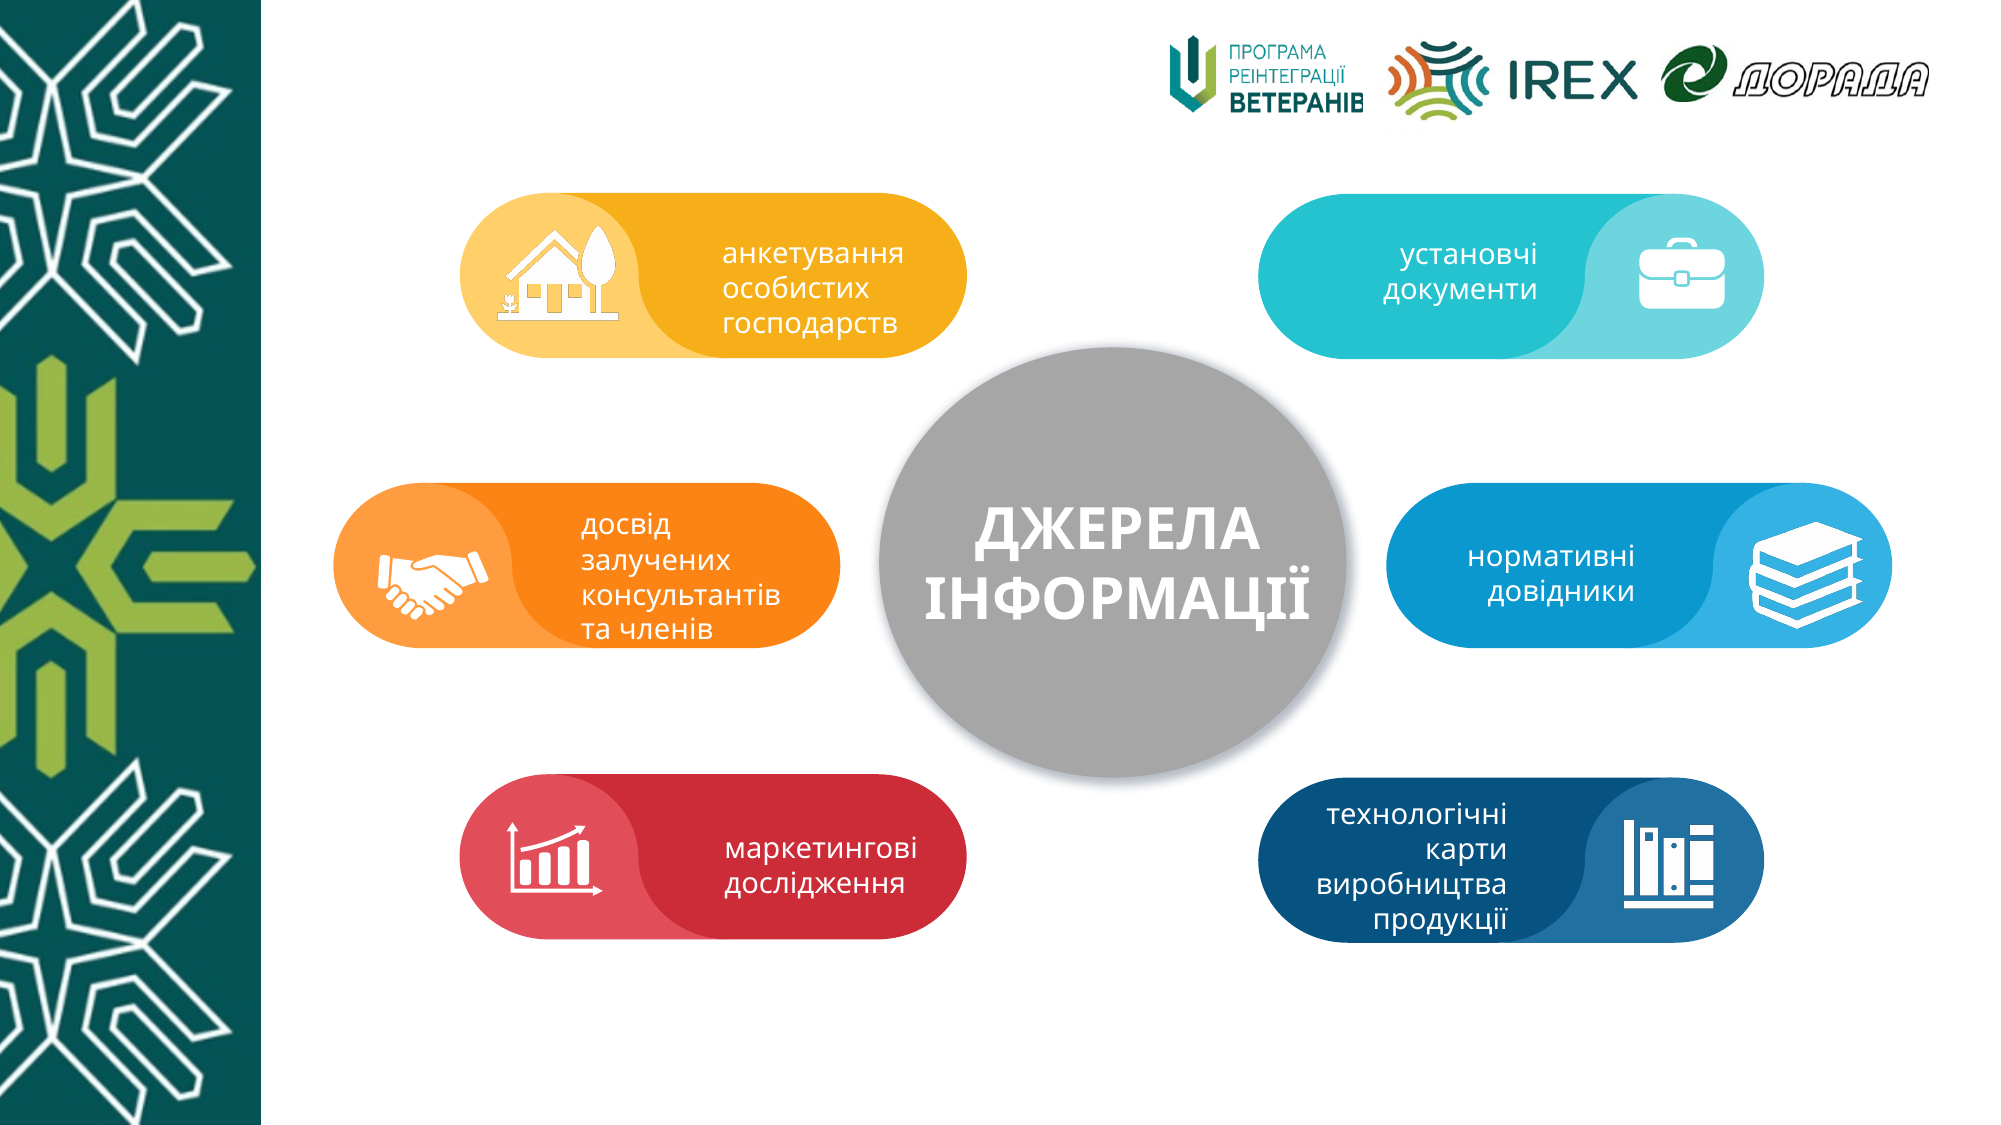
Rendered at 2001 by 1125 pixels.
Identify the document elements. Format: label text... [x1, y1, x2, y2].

picture [492, 210, 624, 341]
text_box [1257, 193, 1765, 360]
picture [0, 0, 261, 1125]
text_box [333, 482, 841, 649]
text_box ДЖЕРЕЛА ІНФОРМАЦІЇ [904, 490, 1331, 577]
picture [1145, 15, 1929, 139]
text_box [459, 192, 968, 359]
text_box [1257, 777, 1765, 943]
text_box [1386, 482, 1893, 649]
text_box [459, 773, 967, 940]
picture [1605, 801, 1732, 927]
picture [1740, 510, 1871, 640]
text_box [879, 347, 1347, 778]
